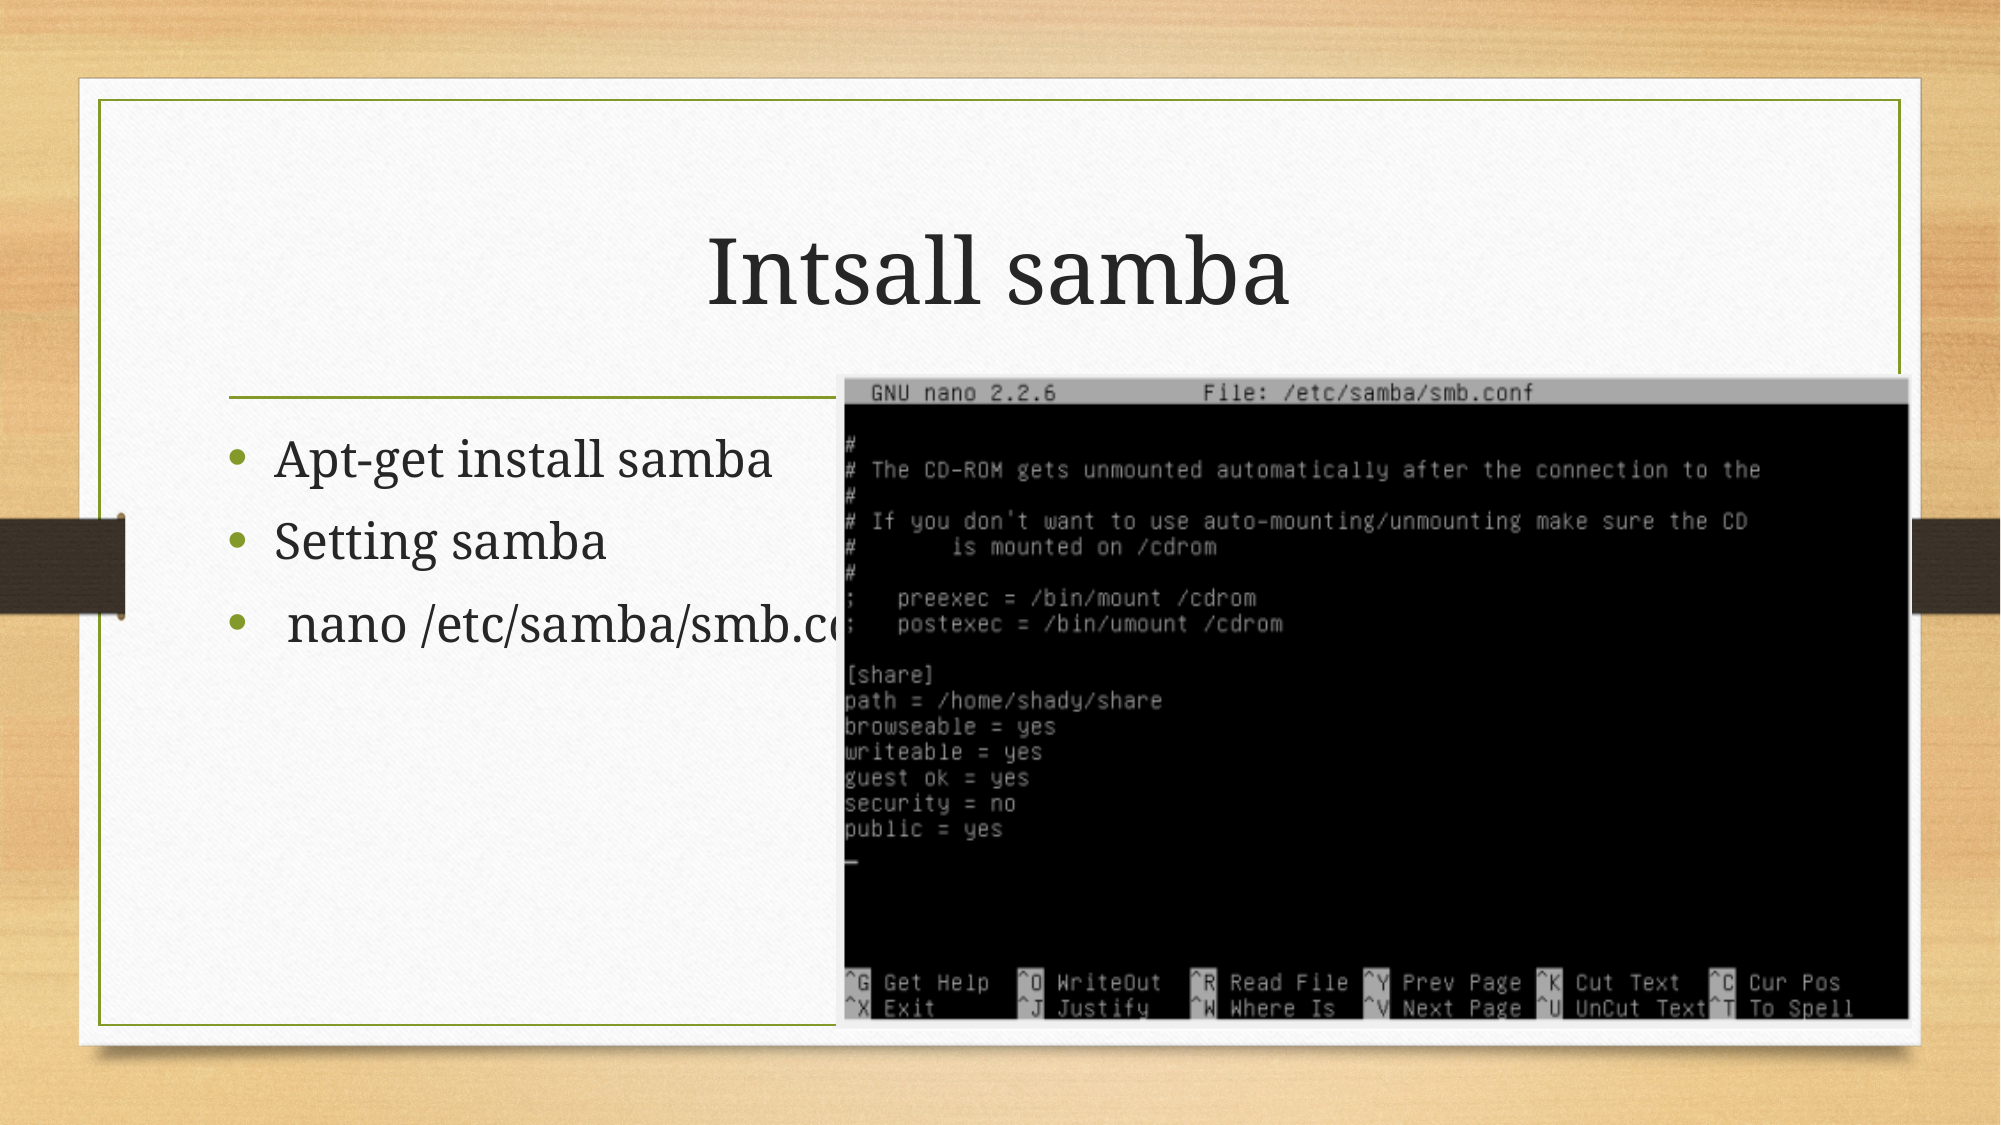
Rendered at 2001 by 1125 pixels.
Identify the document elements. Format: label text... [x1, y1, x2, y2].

picture [0, 0, 2001, 1125]
title Intsall samba [212, 161, 1788, 375]
list Apt-get install samba Setting samba nano /etc/samba/smb.conf [212, 419, 835, 964]
